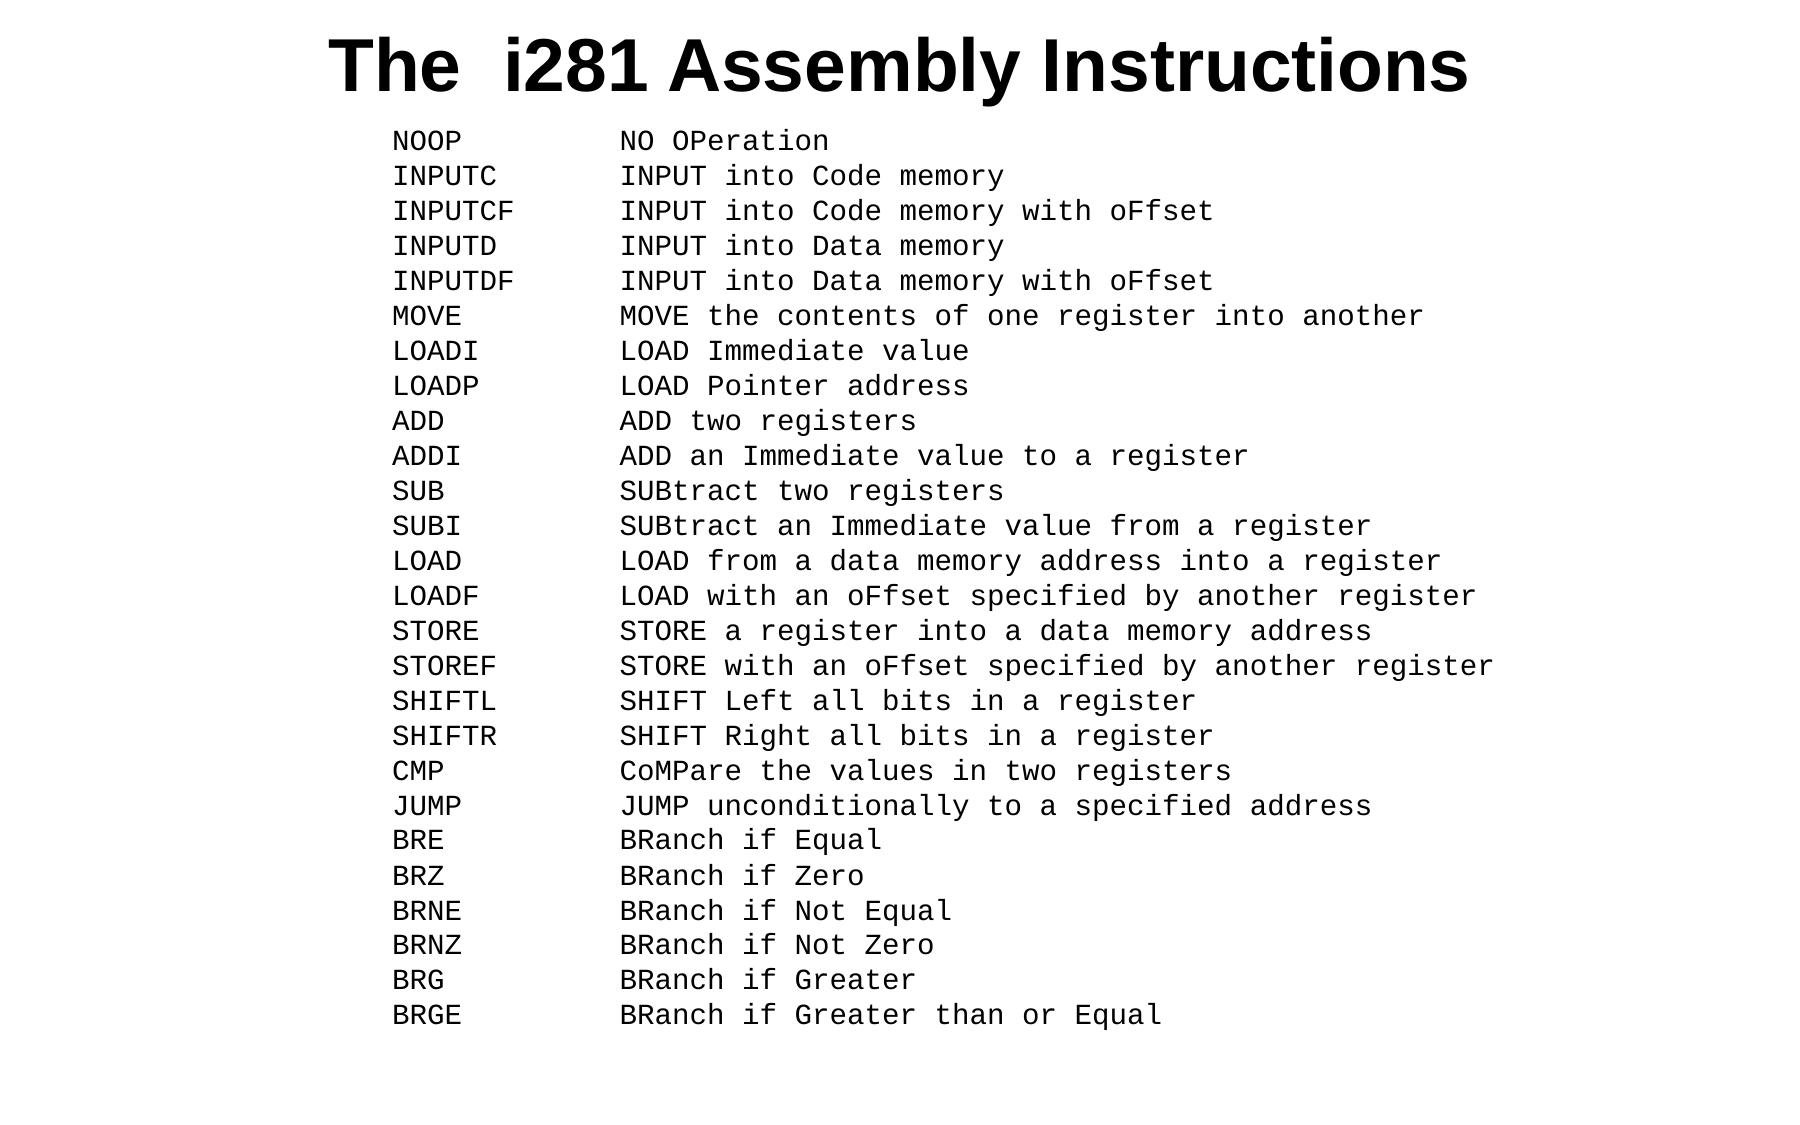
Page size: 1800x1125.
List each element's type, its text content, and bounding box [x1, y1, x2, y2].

text_box NOOP NO OPeration INPUTC INPUT into Code memory INPUTCF INPUT into Code memory with oFfset INPUTD INPUT into Data memory INPUTDF INPUT into Data memory with oFfset MOVE MOVE the contents of one register into another LOADI LOAD Immediate value LOADP LOAD Pointer address ADD ADD two registers ADDI ADD an Immediate value to a register SUB SUBtract two registers SUBI SUBtract an Immediate value from a register LOAD LOAD from a data memory address into a register LOADF LOAD with an oFfset specified by another register STORE STORE a register into a data memory address STOREF STORE with an oFfset specified by another register SHIFTL SHIFT Left all bits in a register SHIFTR SHIFT Right all bits in a register CMP CoMPare the values in two registers JUMP JUMP unconditionally to a specified address BRE BRanch if Equal BRZ BRanch if Zero BRNE BRanch if Not Equal BRNZ BRanch if Not Zero BRG BRanch if Greater BRGE BRanch if Greater than or Equal [377, 115, 1574, 1038]
title The i281 Assembly Instructions [150, 1, 1650, 115]
